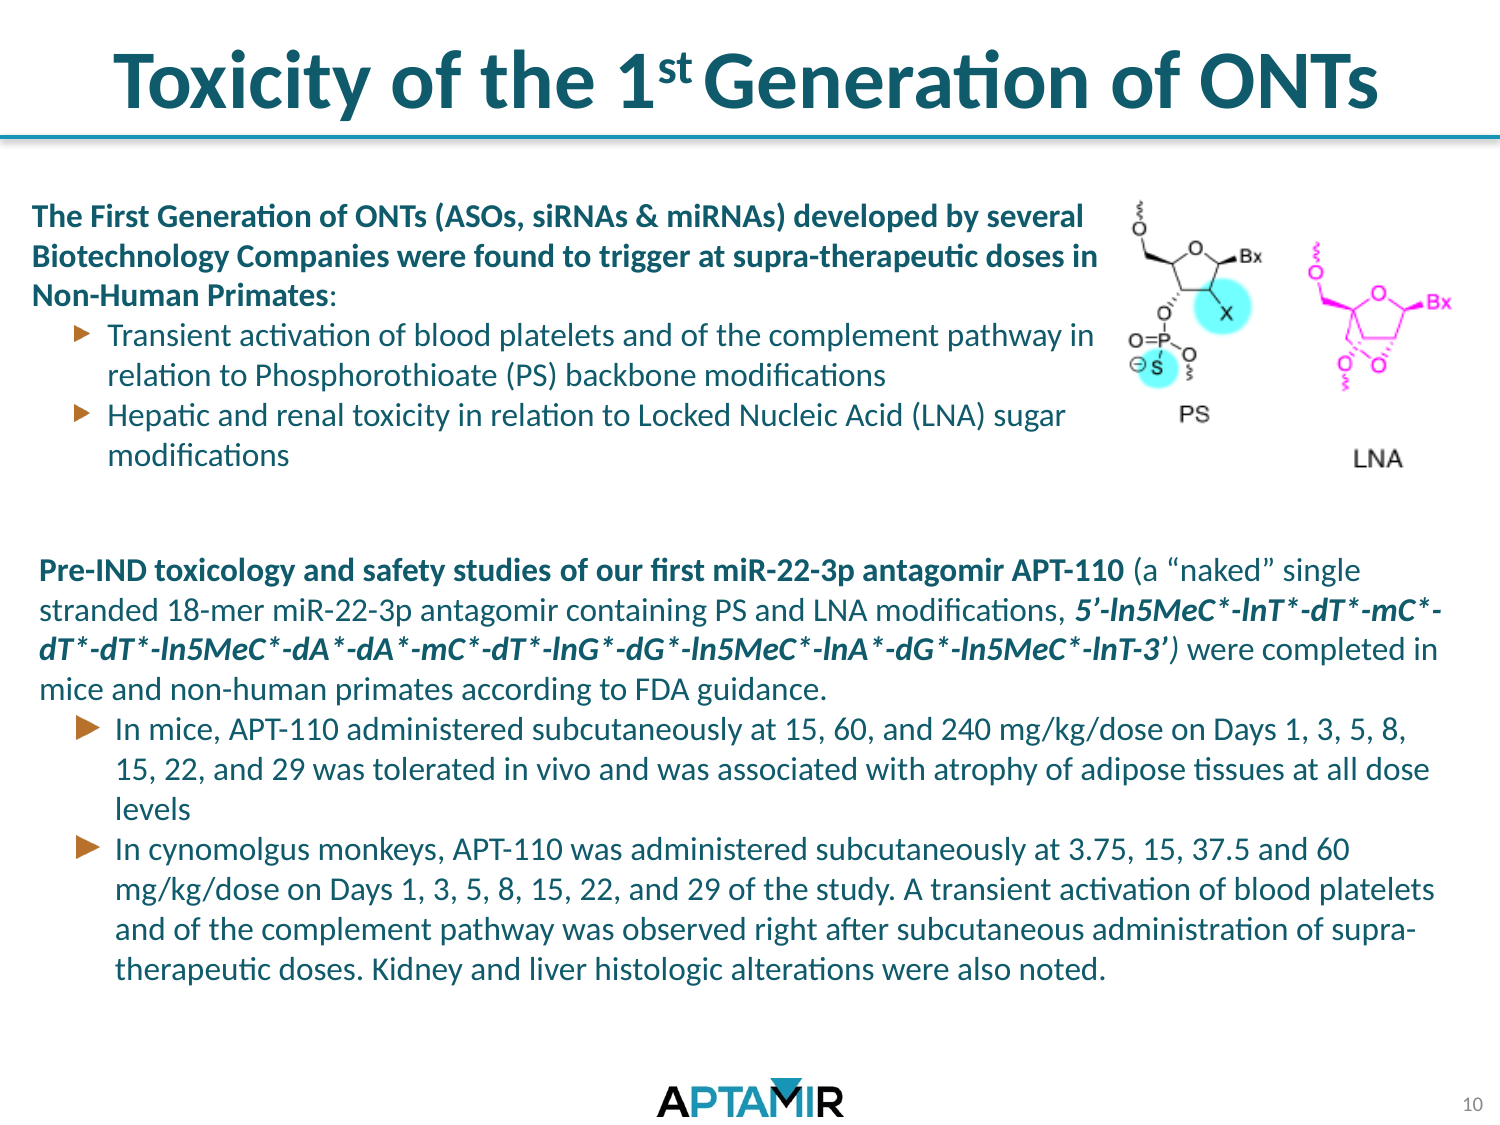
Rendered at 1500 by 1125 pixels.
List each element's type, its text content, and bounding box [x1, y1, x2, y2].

picture [76, 715, 100, 740]
list The First Generation of ONTs (ASOs, siRNAs & miRNAs) developed by several Biotechnology Companies were found to trigger at supra-therapeutic doses in Non-Human Primates: Transient activation of blood platelets and of the complement pathway in relation to Phosphorothioate (PS) backbone modifications Hepatic and renal toxicity in relation to Locked Nucleic Acid (LNA) sugar modifications [31, 160, 1125, 492]
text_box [1101, 186, 1469, 483]
picture [656, 1078, 844, 1117]
picture [76, 835, 100, 859]
text_box Toxicity of the 1st Generation of ONTs [0, 17, 1494, 133]
picture [74, 325, 90, 342]
slide_number 10 [1450, 1082, 1495, 1125]
picture [74, 404, 90, 422]
text_box Pre-IND toxicology and safety studies of our first miR-22-3p antagomir APT-110 (a “naked” single stranded 18-mer miR-22-3p antagomir containing PS and LNA modifications, 5’-ln5MeC*-lnT*-dT*-mC*-dT*-dT*-ln5MeC*-dA*-dA*-mC*-dT*-lnG*-dG*-ln5MeC*-lnA*-dG*-ln5MeC*-lnT-3’) were completed in mice and non-human primates according to FDA guidance. In mice, APT-110 administered subcutaneously at 15, 60, and 240 mg/kg/dose on Days 1, 3, 5, 8, 15, 22, and 29 was tolerated in vivo and was associated with atrophy of adipose tissues at all dose levels In cynomolgus monkeys, APT-110 was administered subcutaneously at 3.75, 15, 37.5 and 60 mg/kg/dose on Days 1, 3, 5, 8, 15, 22, and 29 of the study. A transient activation of blood platelets and of the complement pathway was observed right after subcutaneous administration of supra-therapeutic doses. Kidney and liver histologic alterations were also noted. [31, 540, 1452, 995]
